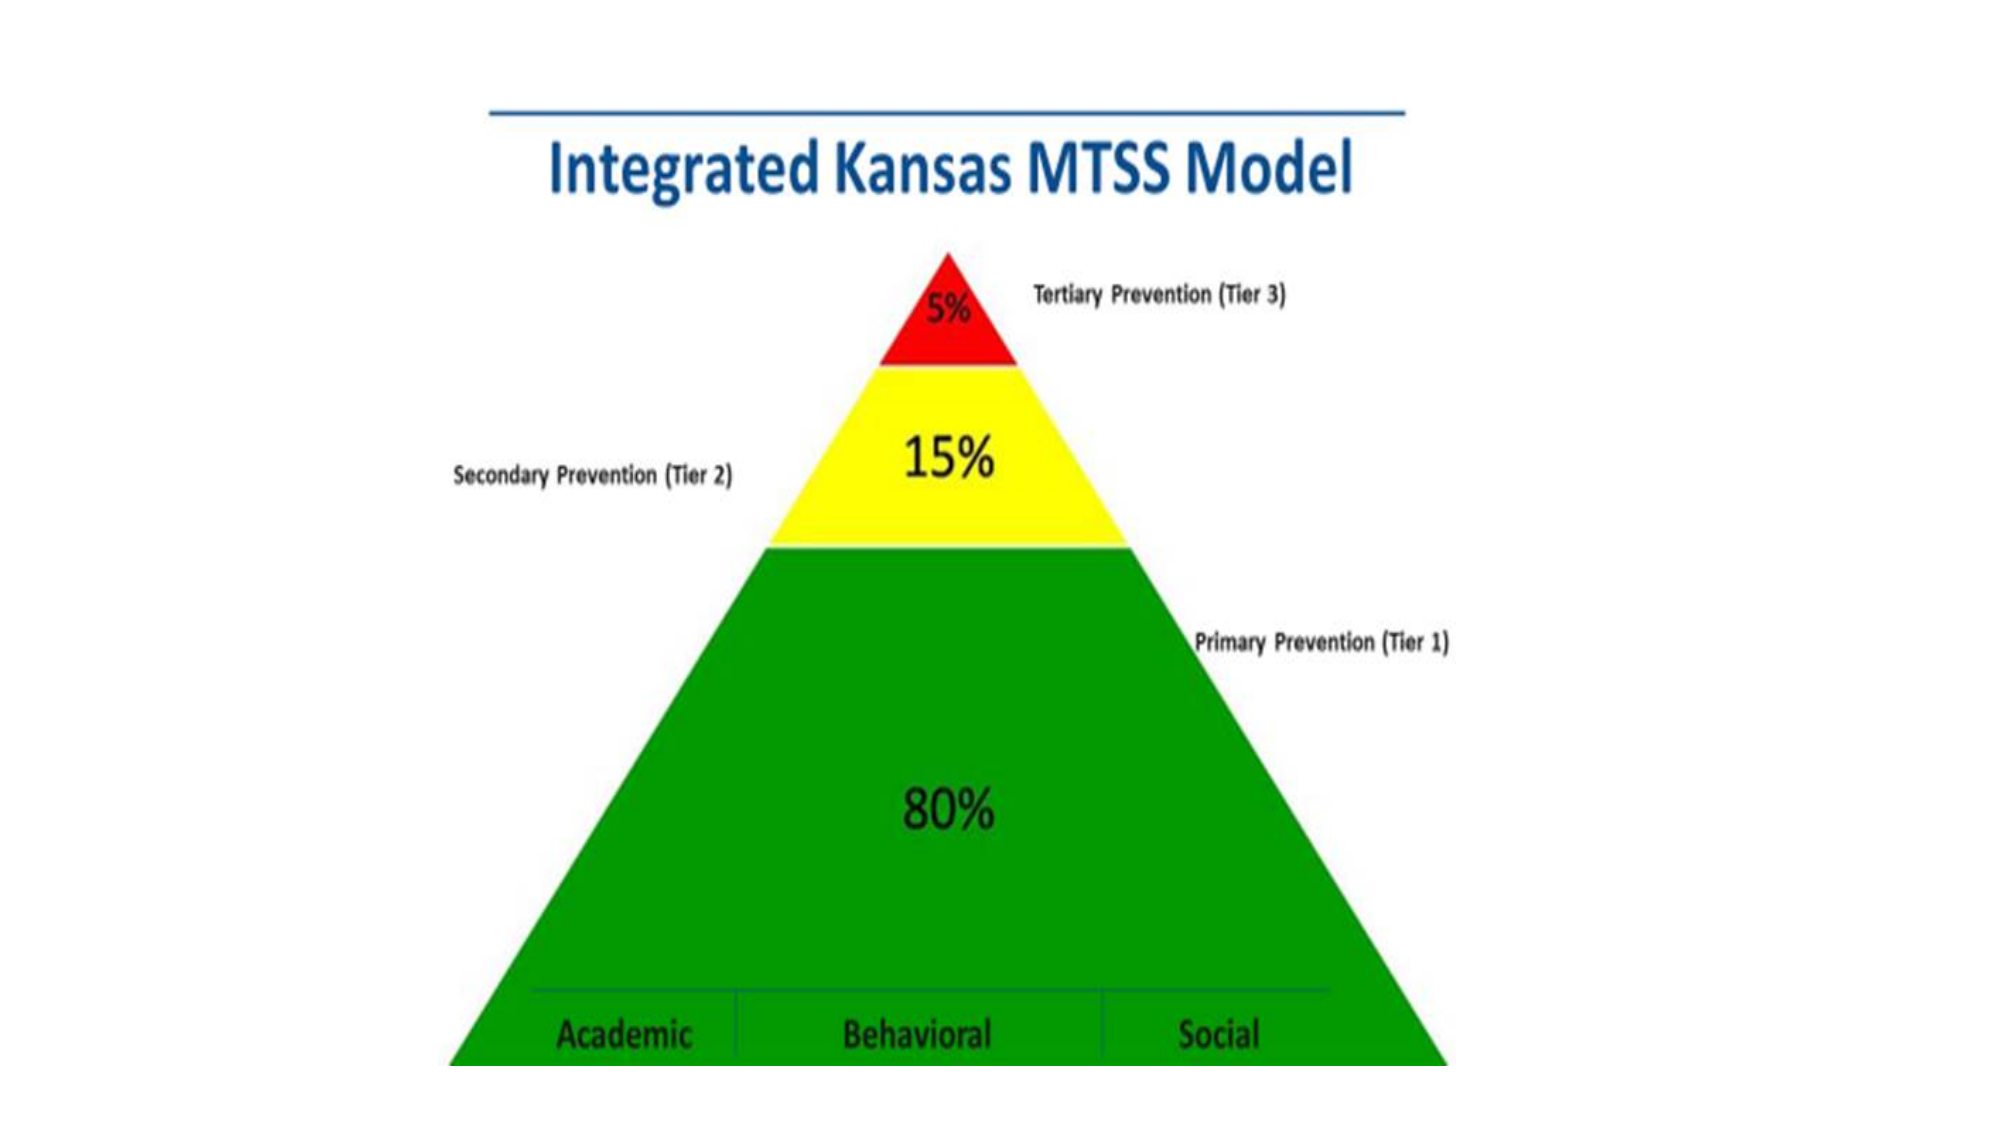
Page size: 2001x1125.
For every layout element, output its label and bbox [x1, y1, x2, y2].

list [438, 80, 1456, 1066]
